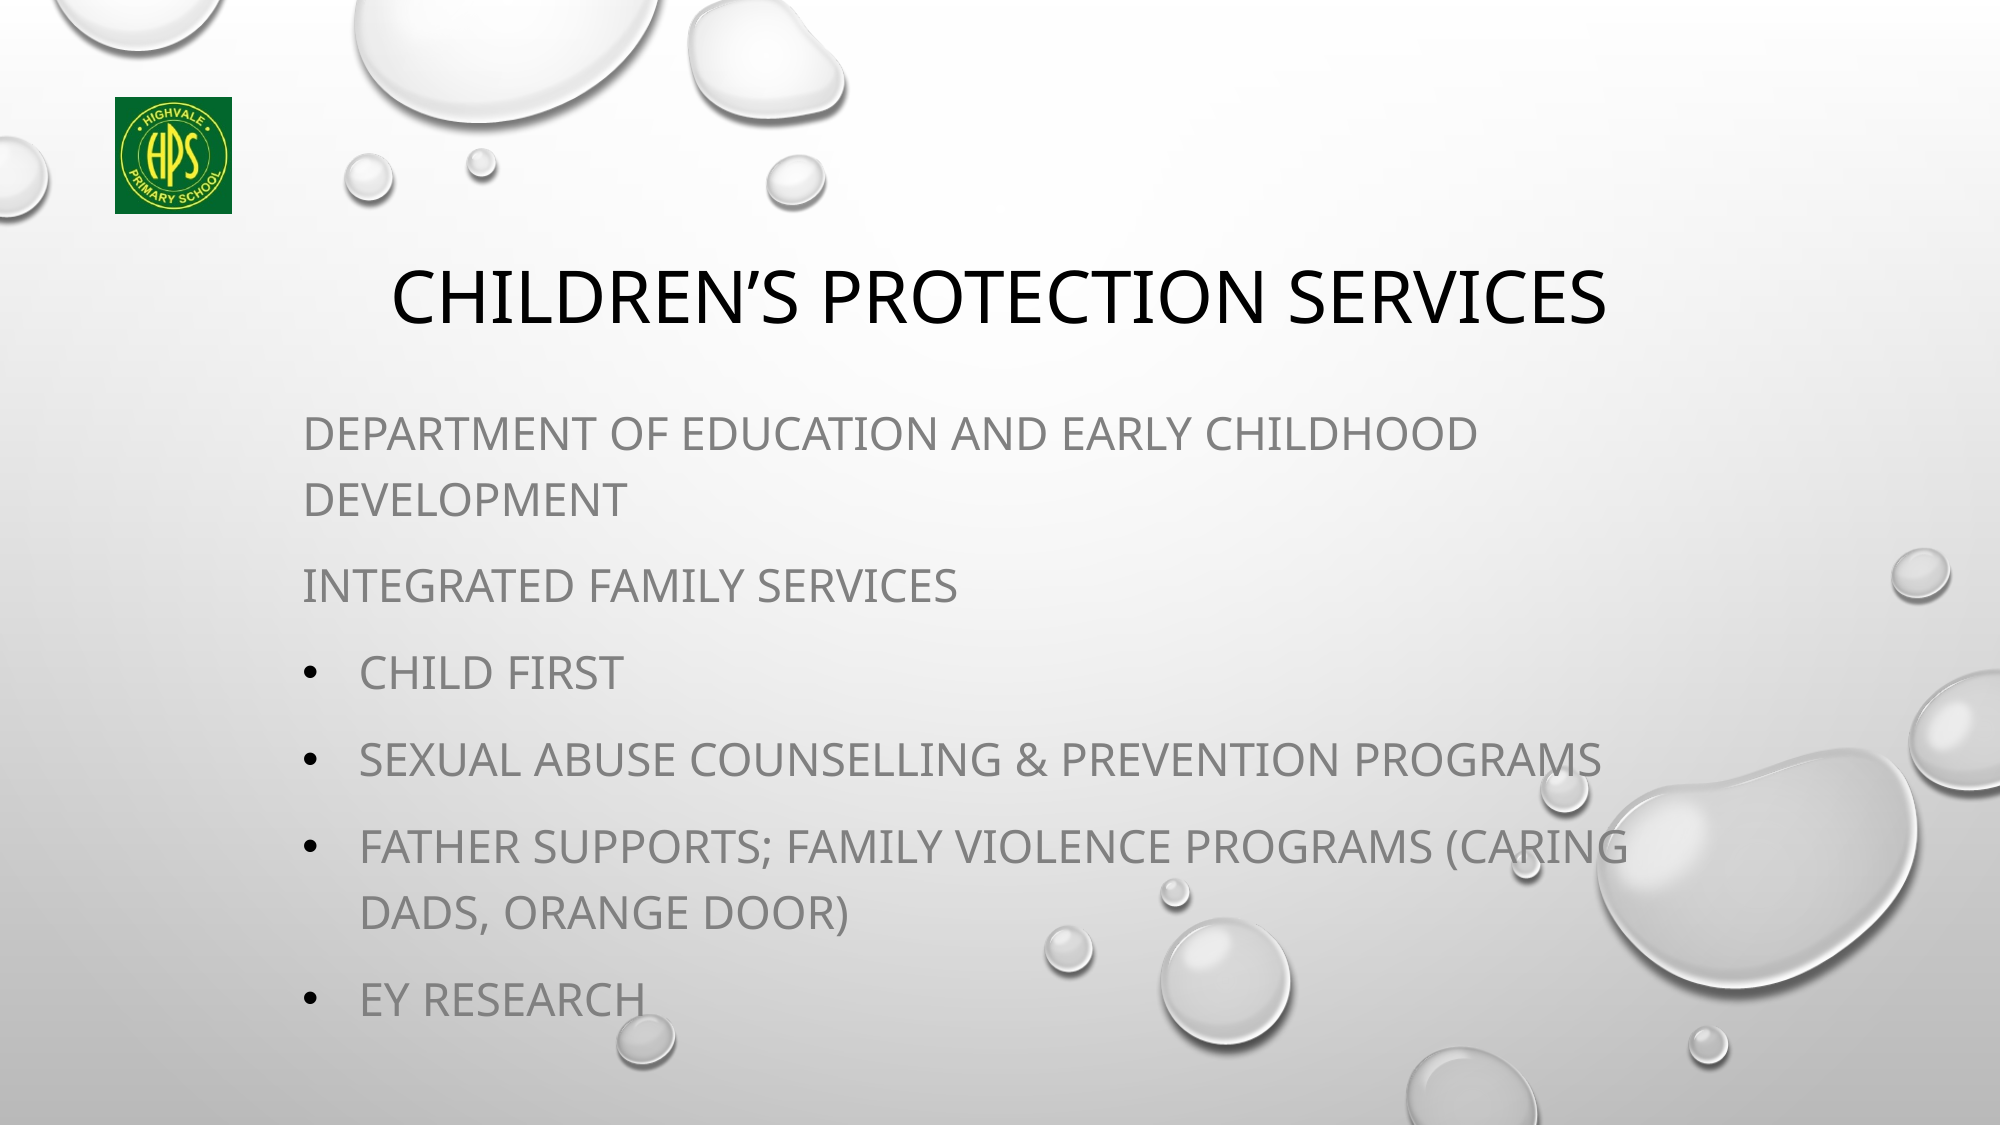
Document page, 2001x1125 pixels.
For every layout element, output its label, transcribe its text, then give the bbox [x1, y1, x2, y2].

subtitle Department of education and early childhood development Integrated family services Child FIRST Sexual abuse counselling & prevention programs Father supports; family violence programs (caring dads, orange door) Ey research [287, 385, 1713, 975]
picture [0, 0, 2000, 1125]
title Children’s Protection Services [287, 213, 1713, 347]
